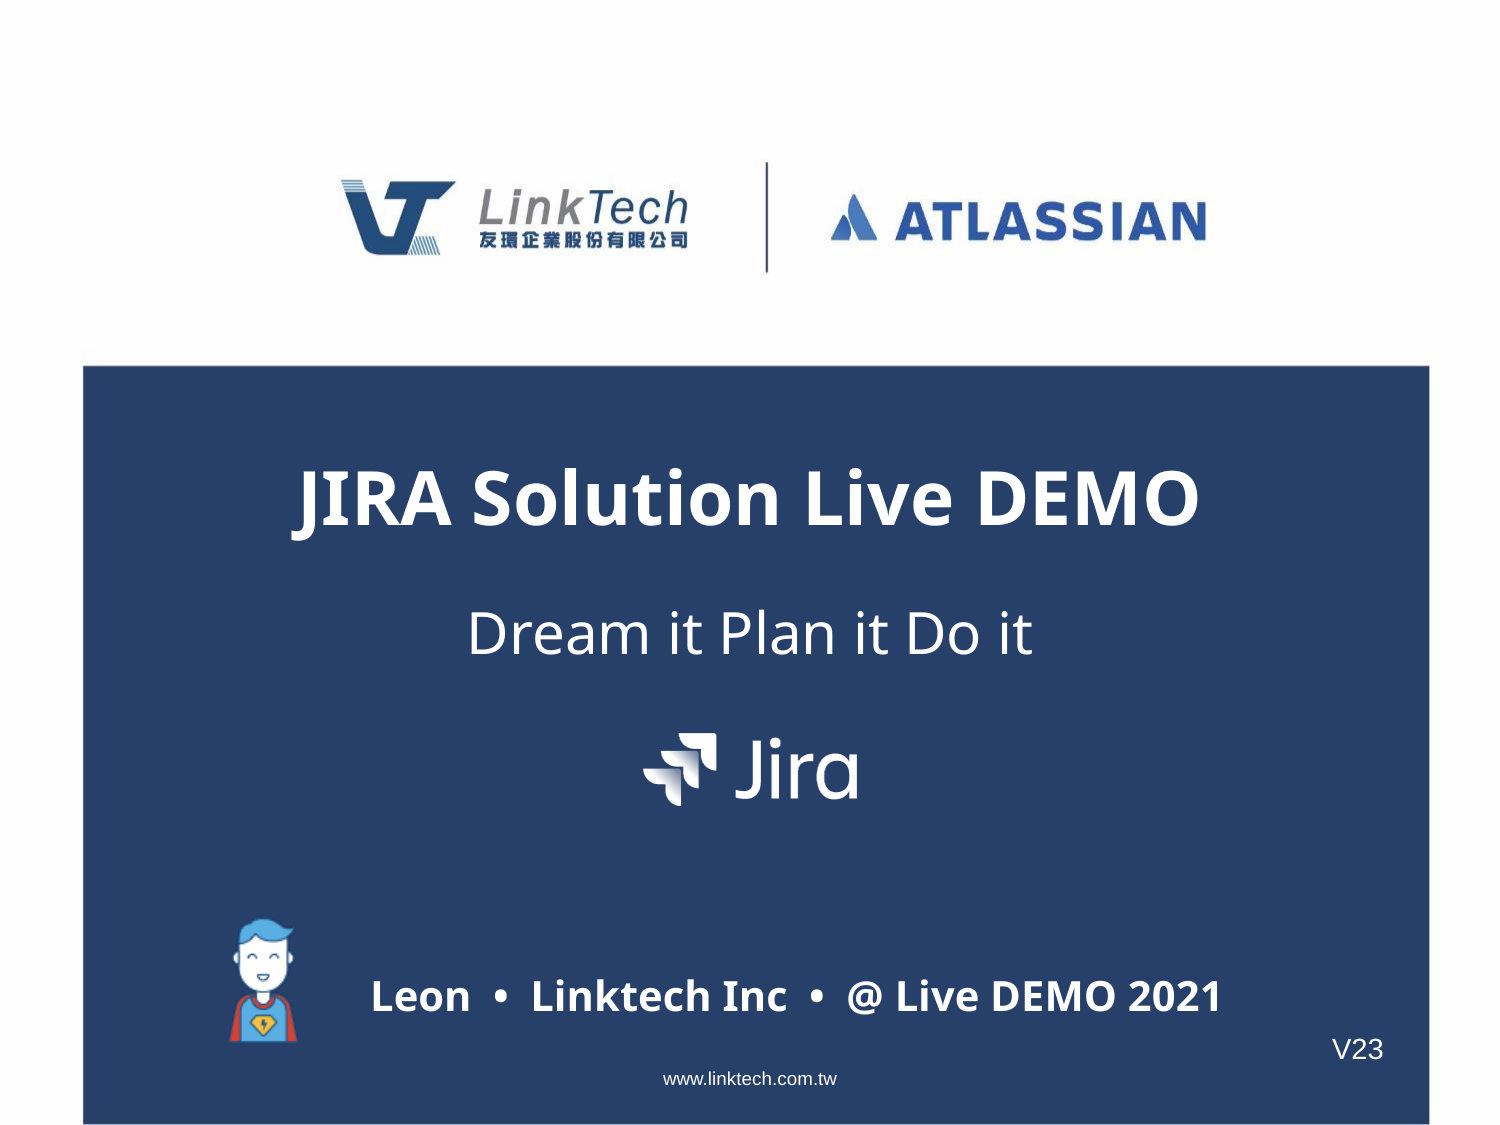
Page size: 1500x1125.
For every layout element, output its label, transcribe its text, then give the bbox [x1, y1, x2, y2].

footer www.linktech.com.tw [496, 1048, 1004, 1109]
picture [0, 0, 1500, 1125]
text_box V23 [1316, 1023, 1400, 1074]
text_box Dream it Plan it Do it [17, 589, 1483, 667]
text_box Leon • Linktech Inc • @ Live DEMO 2021 [304, 961, 1341, 1023]
text_box JIRA Solution Live DEMO [17, 441, 1483, 541]
